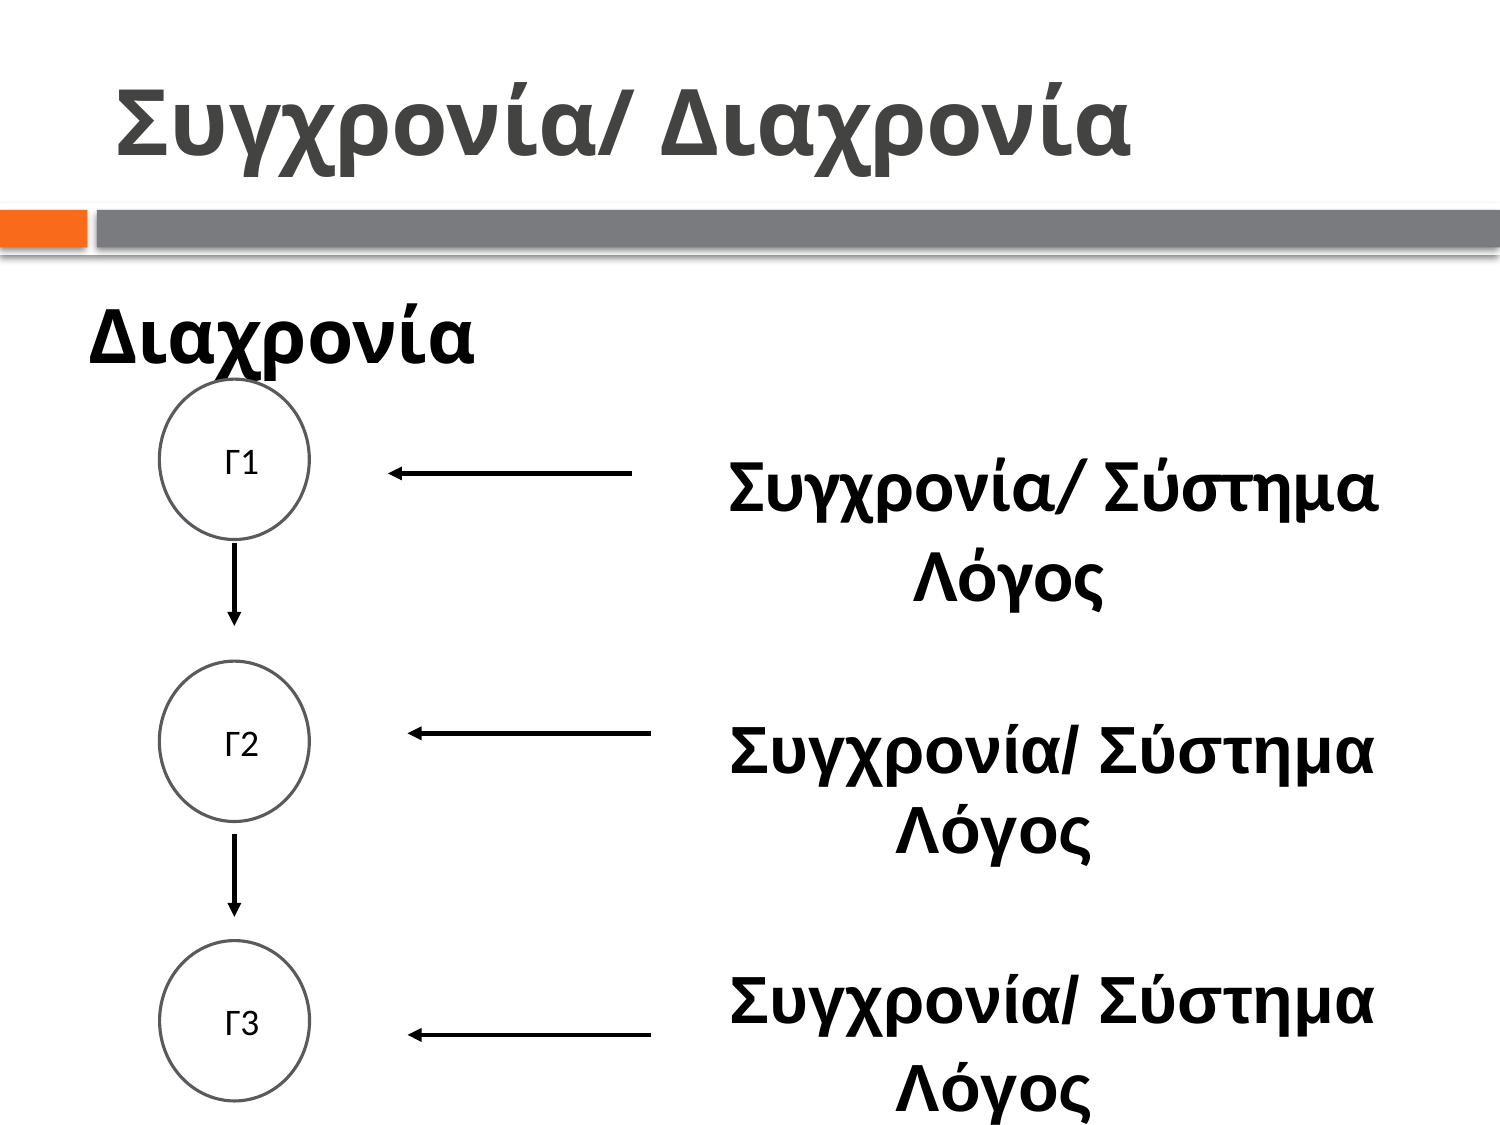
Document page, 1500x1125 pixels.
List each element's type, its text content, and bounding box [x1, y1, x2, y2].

title Συγχρονία/ Διαχρονία [100, 37, 1439, 201]
text_box ΓΓ1 [157, 377, 311, 542]
text_box Συγχρονία/ Σύστημα Λόγος Συγχρονία/ Σύστημα Λόγος Συγχρονία/ Σύστημα Λόγος [714, 429, 1438, 1125]
list Διαχρονία [14, 281, 1486, 1125]
text_box ΓΓ3 [158, 939, 312, 1103]
text_box ΓΓ2 [157, 659, 311, 824]
